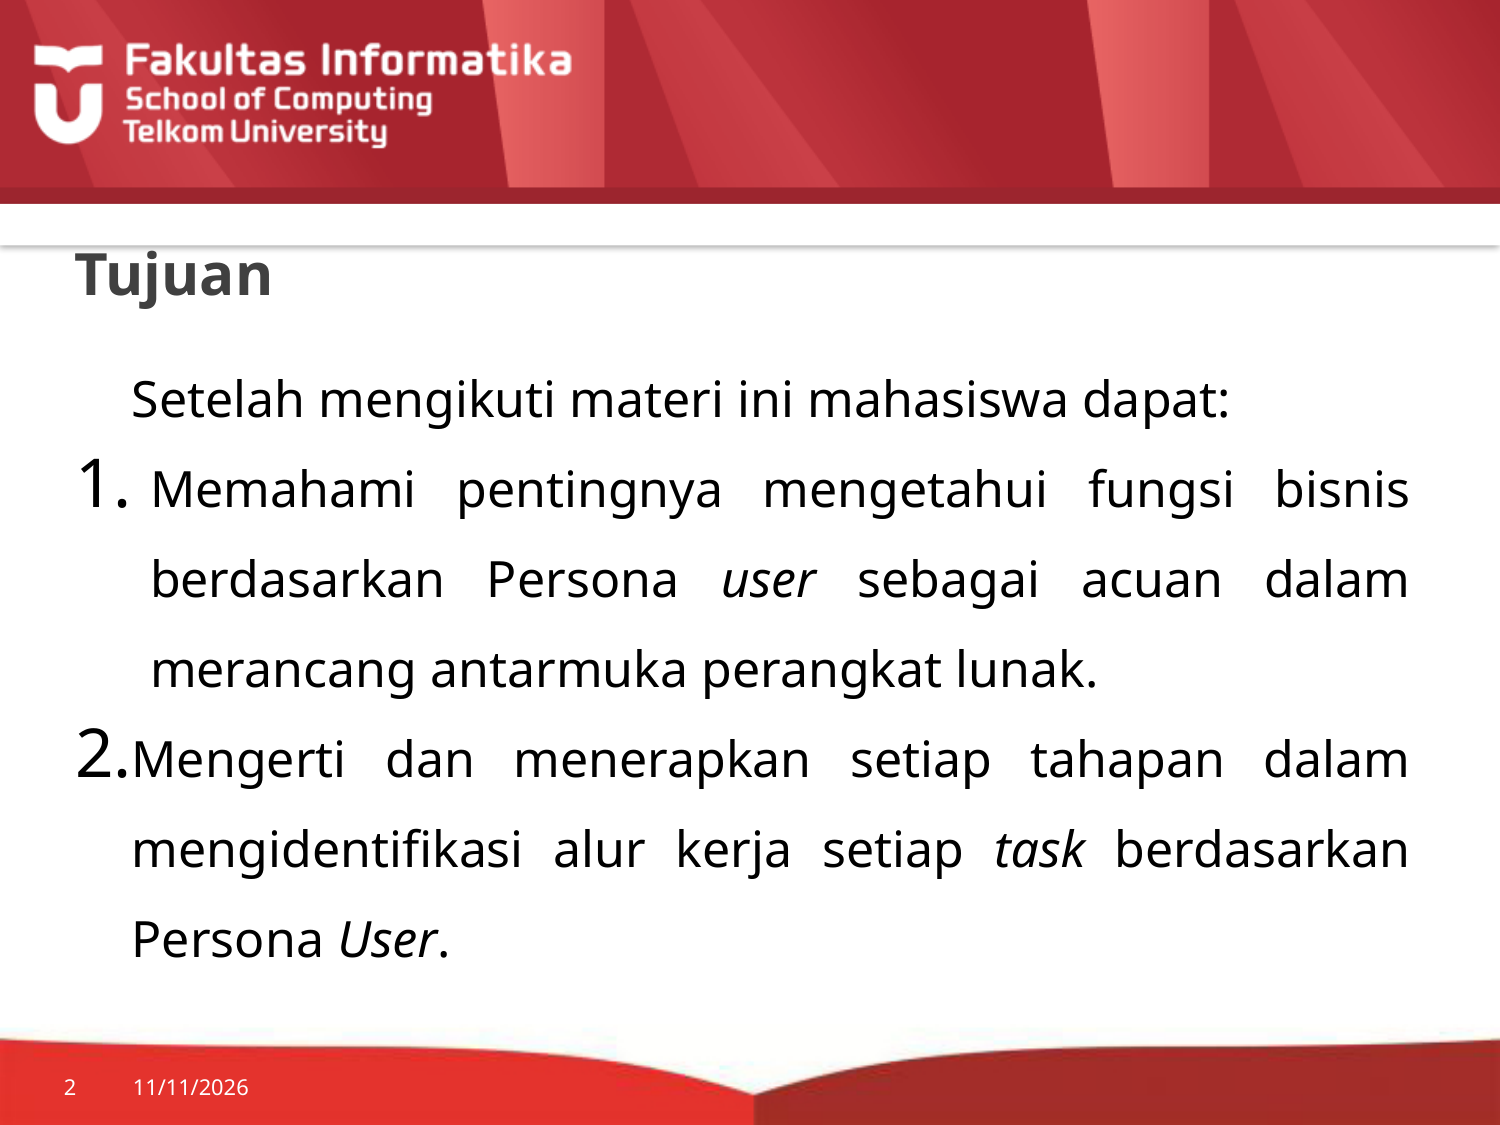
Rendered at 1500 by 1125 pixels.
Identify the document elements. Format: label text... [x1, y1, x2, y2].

title Tujuan [59, 219, 1426, 325]
list Setelah mengikuti materi ini mahasiswa dapat: Memahami pentingnya mengetahui fungsi bisnis berdasarkan Persona user sebagai acuan dalam merancang antarmuka perangkat lunak. Mengerti dan menerapkan setiap tahapan dalam mengidentifikasi alur kerja setiap task berdasarkan Persona User. [60, 329, 1426, 990]
picture [0, 1024, 1500, 1125]
picture [0, 0, 1500, 203]
slide_number 2 [63, 1058, 123, 1119]
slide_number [132, 1058, 403, 1119]
